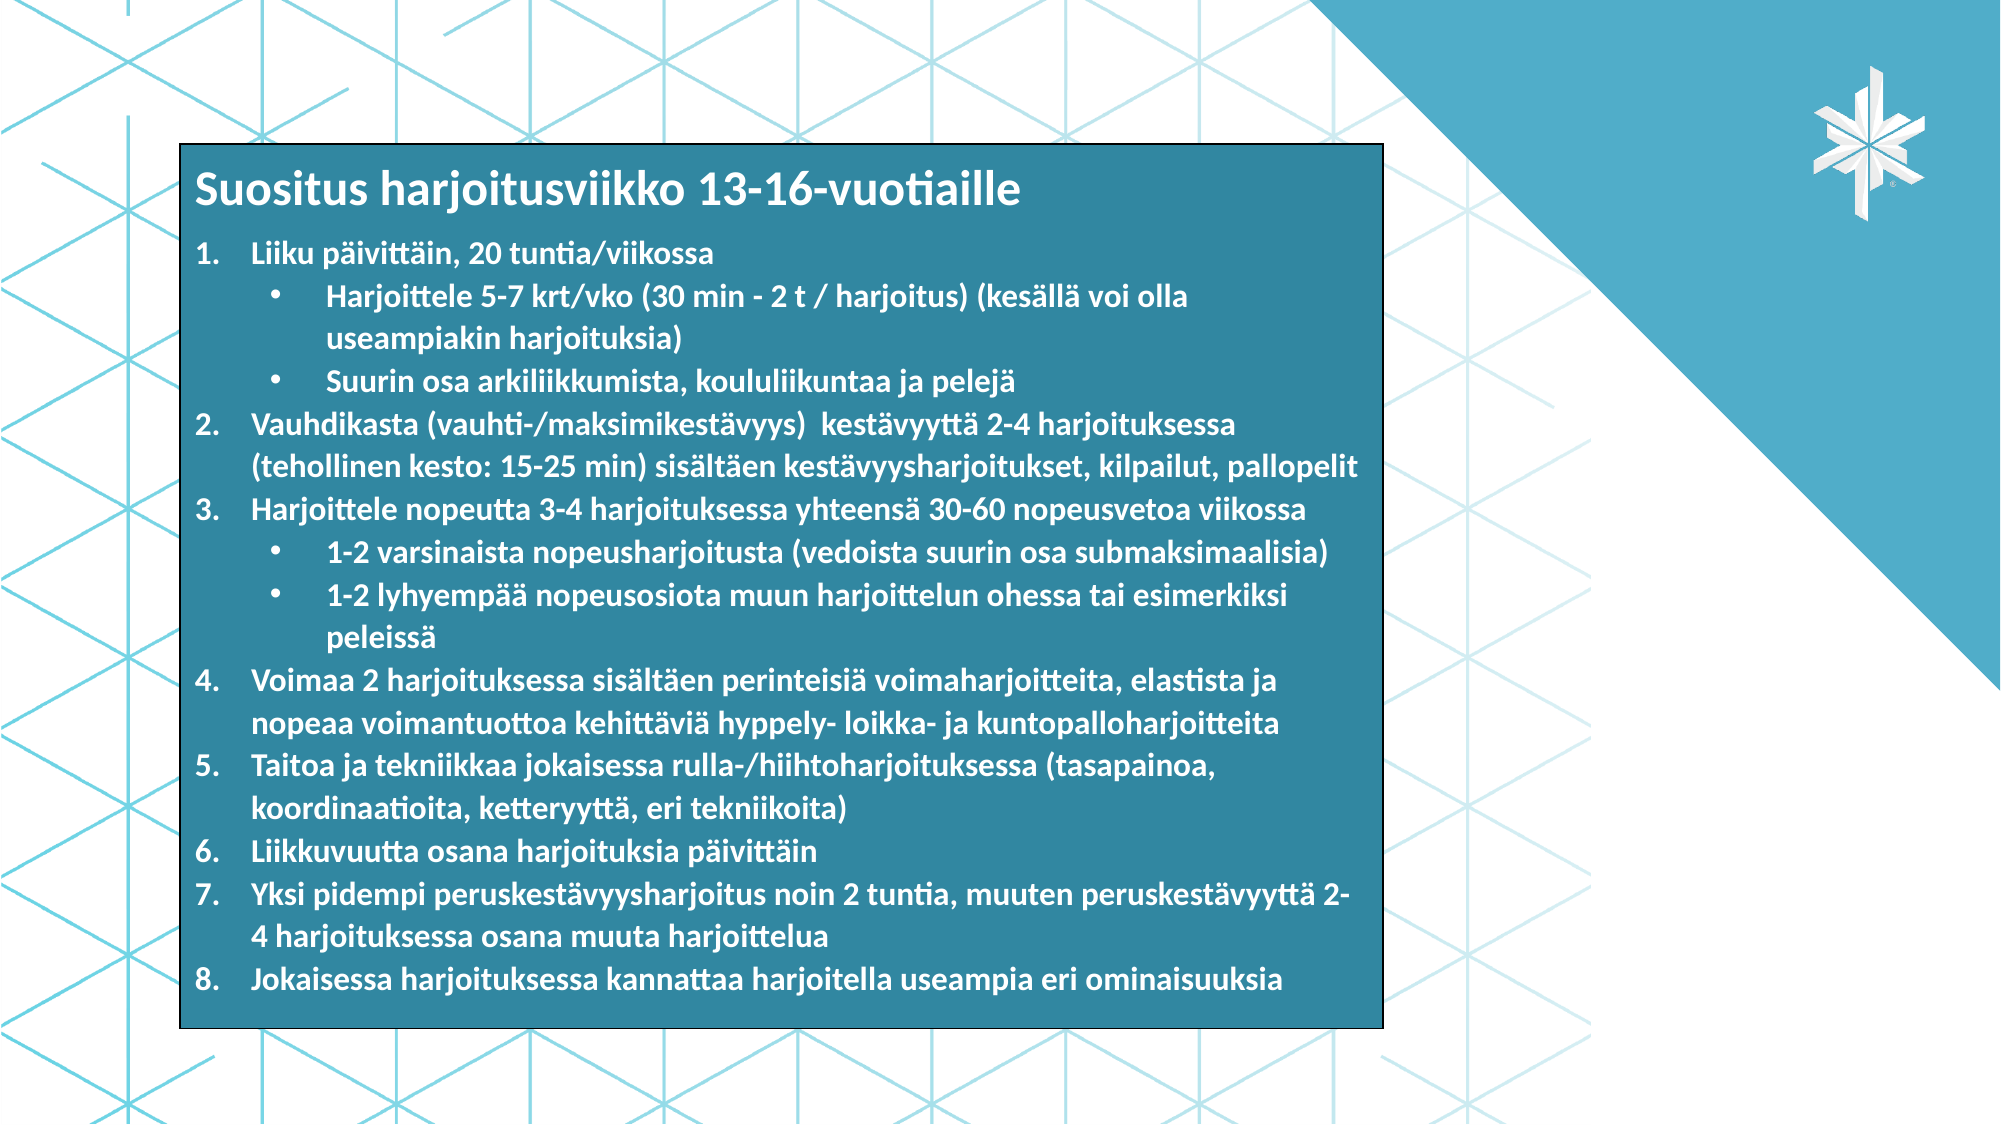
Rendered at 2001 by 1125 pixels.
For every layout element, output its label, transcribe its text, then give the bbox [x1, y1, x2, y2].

text_box Suositus harjoitusviikko 13-16-vuotiaille Liiku päivittäin, 20 tuntia/viikossa Harjoittele 5-7 krt/vko (30 min - 2 t / harjoitus) (kesällä voi olla useampiakin harjoituksia) Suurin osa arkiliikkumista, koululiikuntaa ja pelejä Vauhdikasta (vauhti-/maksimikestävyys) kestävyyttä 2-4 harjoituksessa (tehollinen kesto: 15-25 min) sisältäen kestävyysharjoitukset, kilpailut, pallopelit Harjoittele nopeutta 3-4 harjoituksessa yhteensä 30-60 nopeusvetoa viikossa 1-2 varsinaista nopeusharjoitusta (vedoista suurin osa submaksimaalisia) 1-2 lyhyempää nopeusosiota muun harjoittelun ohessa tai esimerkiksi peleissä Voimaa 2 harjoituksessa sisältäen perinteisiä voimaharjoitteita, elastista ja nopeaa voimantuottoa kehittäviä hyppely- loikka- ja kuntopalloharjoitteita Taitoa ja tekniikkaa jokaisessa rulla-/hiihtoharjoituksessa (tasapainoa, koordinaatioita, ketteryyttä, eri tekniikoita) Liikkuvuutta osana harjoituksia päivittäin Yksi pidempi peruskestävyysharjoitus noin 2 tuntia, muuten peruskestävyyttä 2-4 harjoituksessa osana muuta harjoittelua Jokaisessa harjoituksessa kannattaa harjoitella useampia eri ominaisuuksia [179, 144, 1384, 1029]
picture [1800, 66, 1928, 229]
